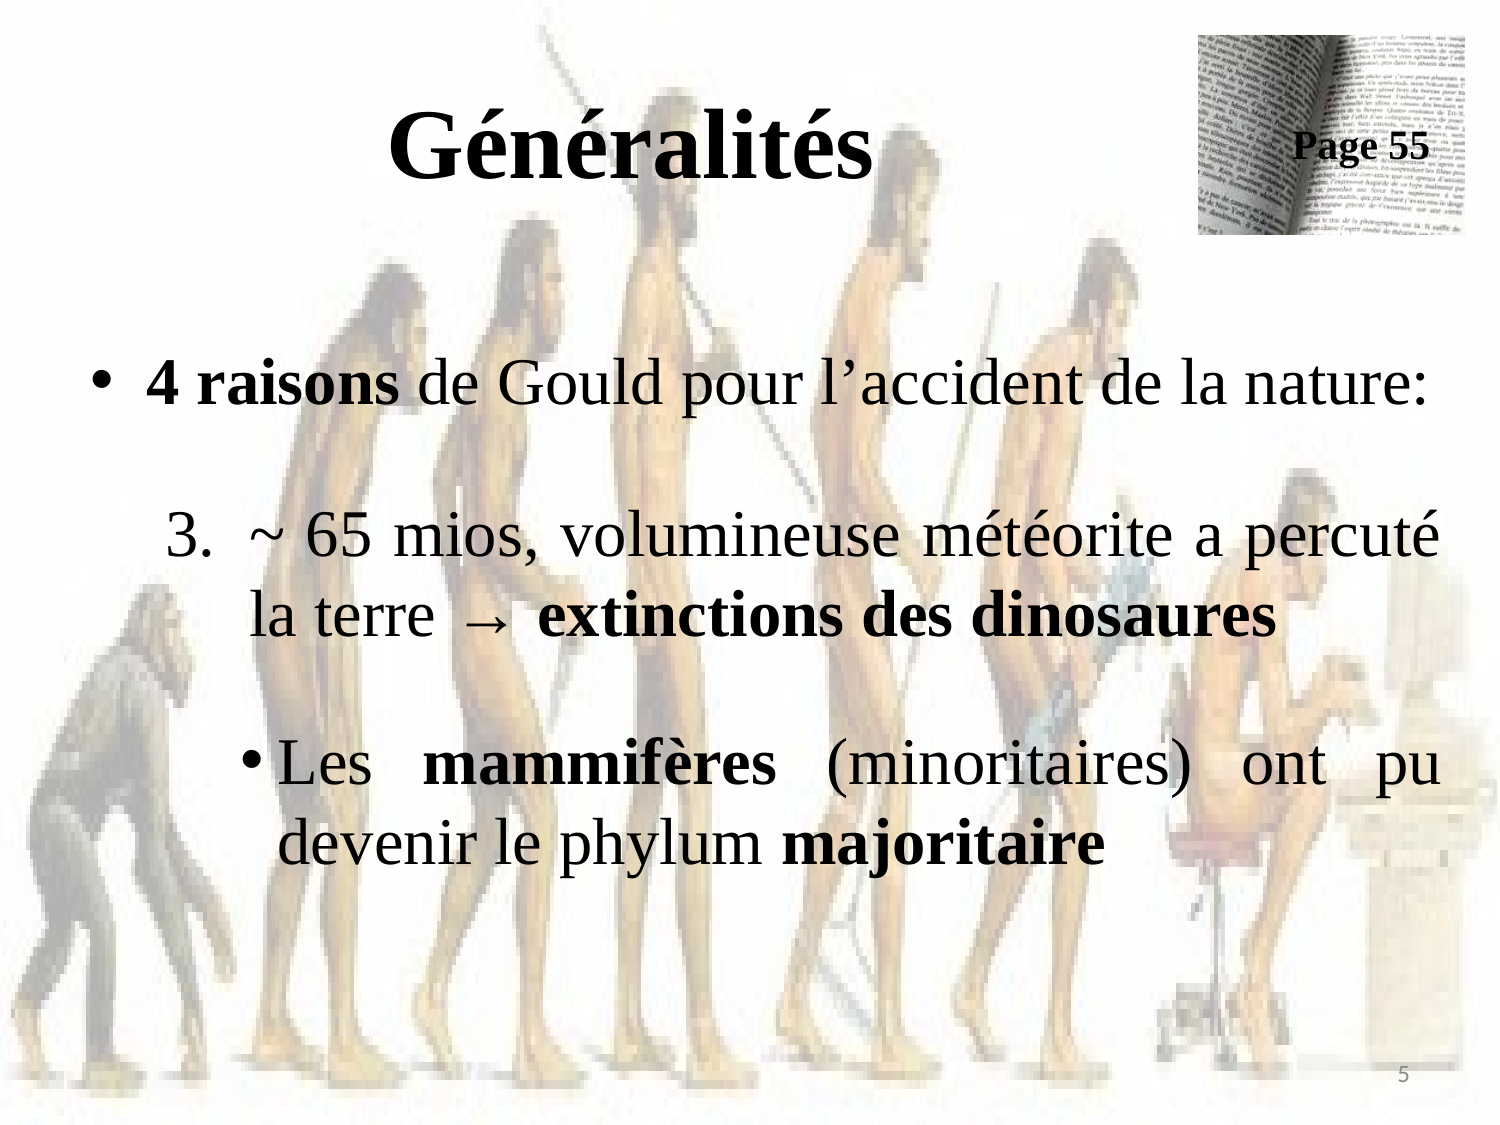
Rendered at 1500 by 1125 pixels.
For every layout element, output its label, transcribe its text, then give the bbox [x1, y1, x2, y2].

list 4 raisons de Gould pour l’accident de la nature: ~ 65 mios, volumineuse météorite a percuté la terre → extinctions des dinosaures Les mammifères (minoritaires) ont pu devenir le phylum majoritaire [75, 292, 1459, 1080]
picture [1198, 34, 1466, 235]
slide_number 5 [1074, 1042, 1425, 1103]
text_box Page 55 [1470, 110, 1477, 175]
title Généralités [75, 45, 1188, 233]
